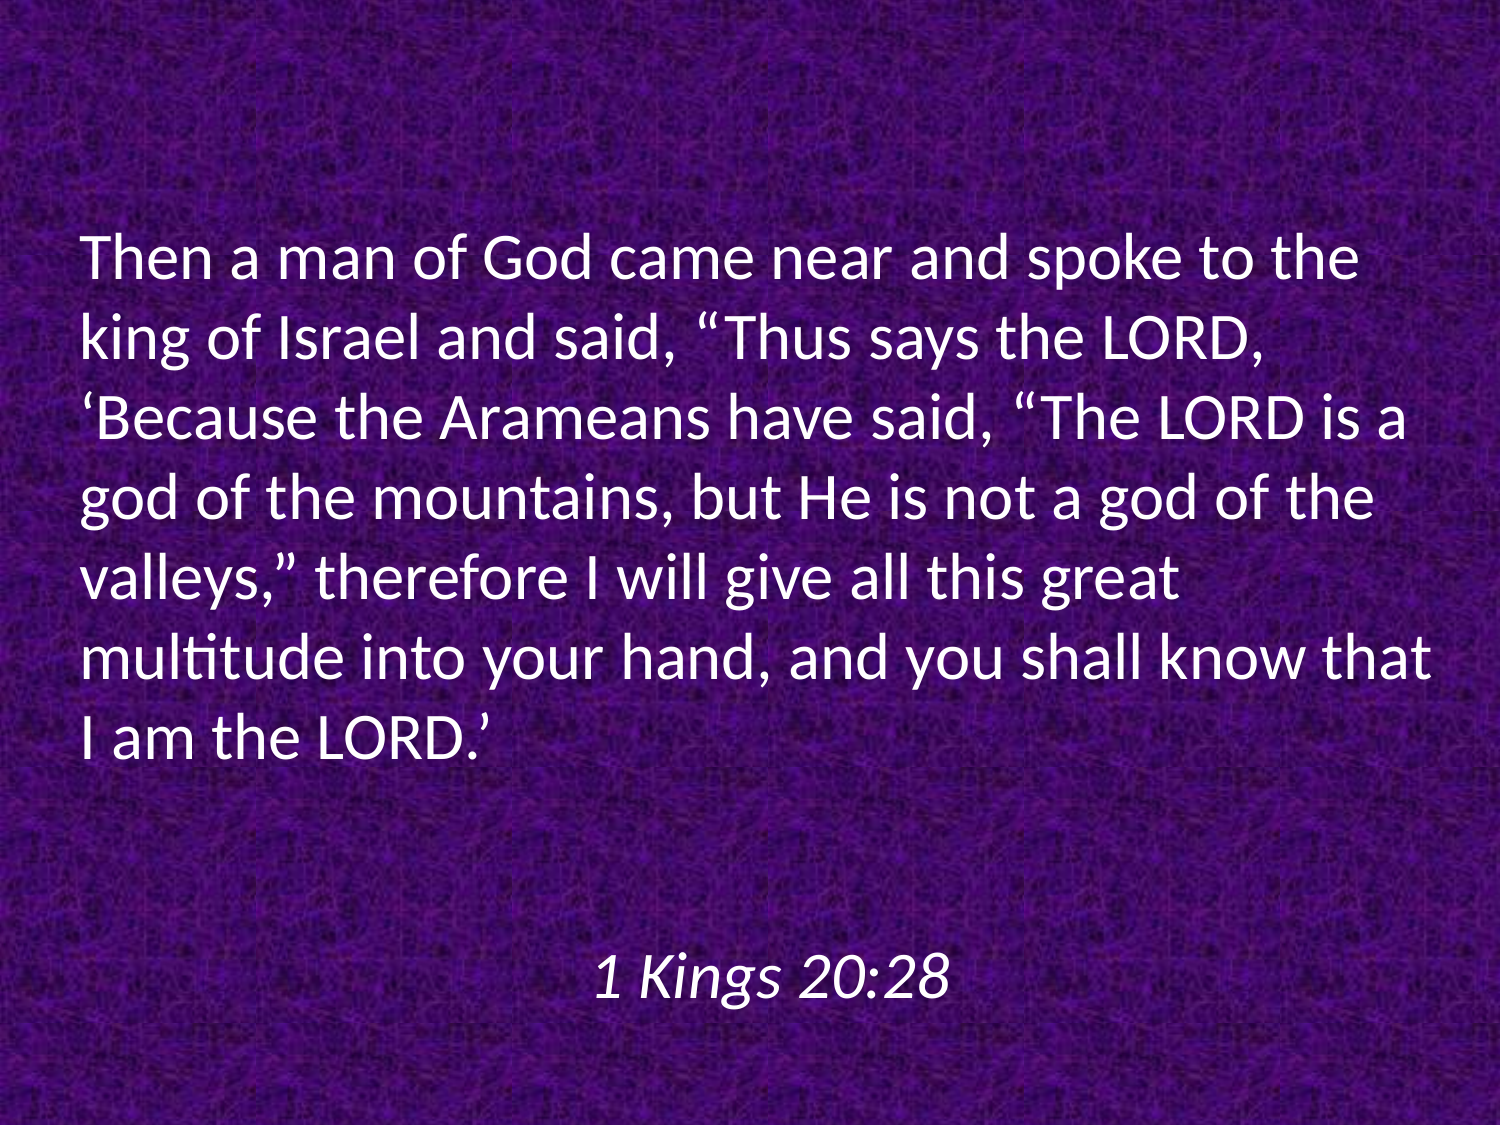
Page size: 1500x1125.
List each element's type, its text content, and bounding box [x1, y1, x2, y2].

text_box Then a man of God came near and spoke to the king of Israel and said, “Thus says the Lord, ‘Because the Arameans have said, “The Lord is a god of the mountains, but He is not a god of the valleys,” therefore I will give all this great multitude into your hand, and you shall know that I am the Lord.’ 1 Kings 20:28 [64, 205, 1477, 1020]
picture [0, 0, 1500, 1125]
